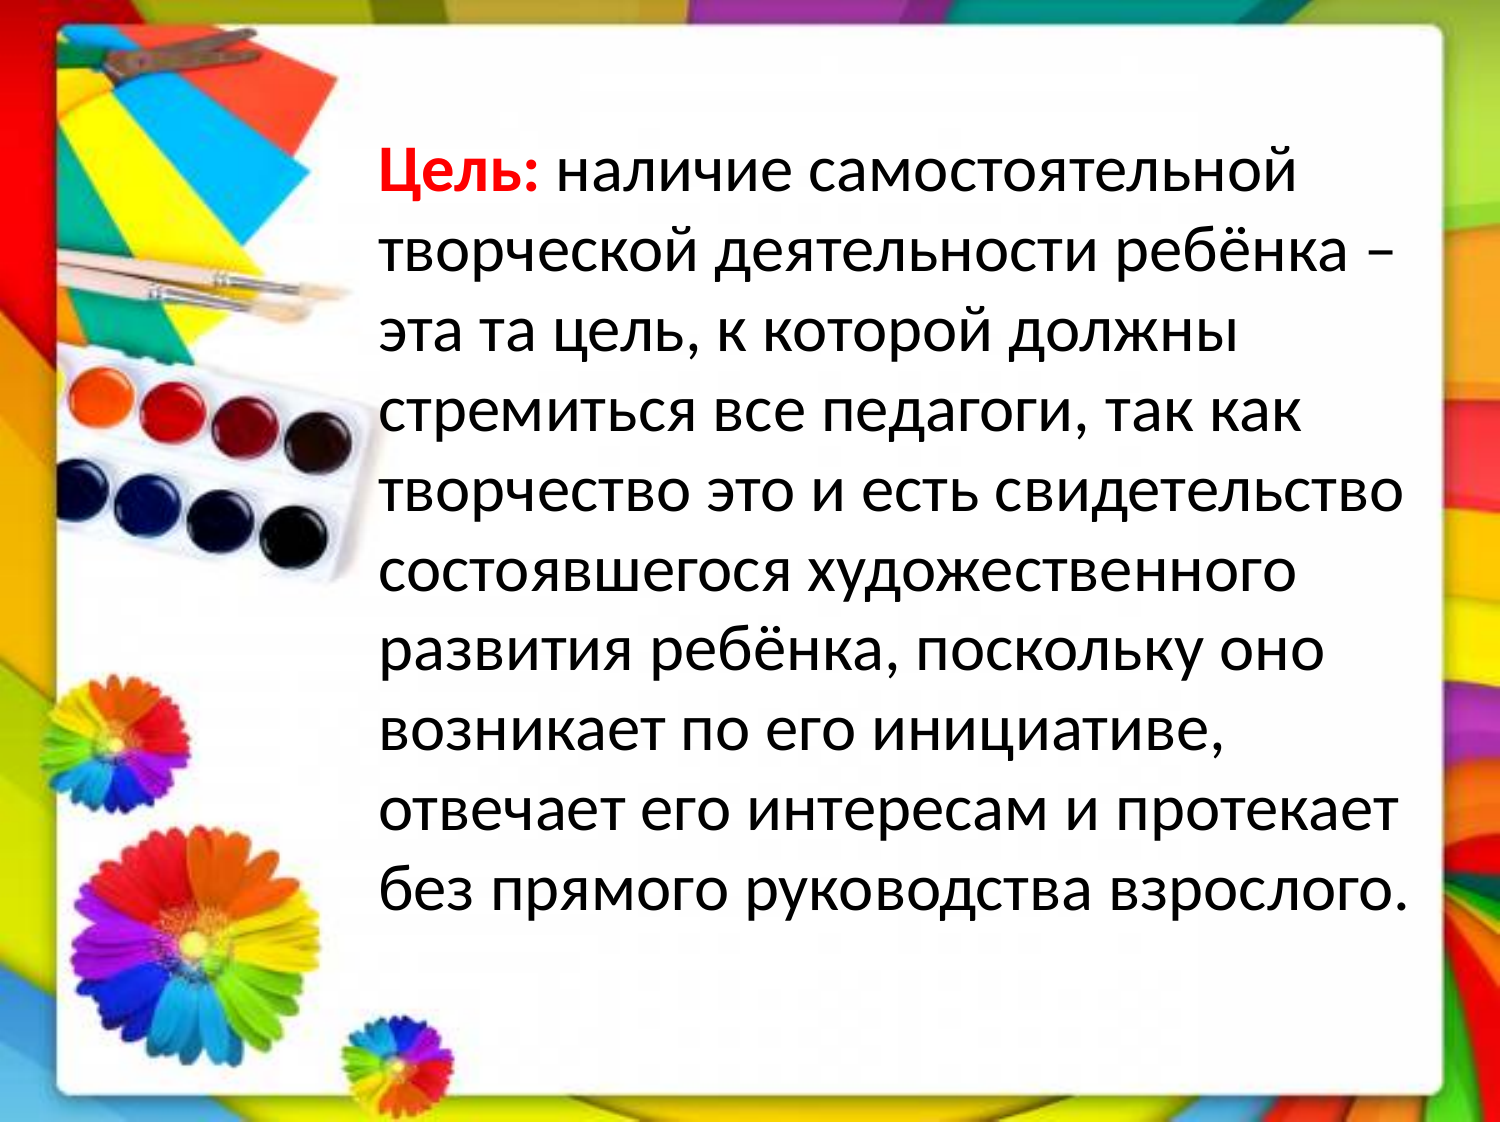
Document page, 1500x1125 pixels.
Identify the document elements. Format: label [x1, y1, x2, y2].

list [0, 0, 1500, 1122]
